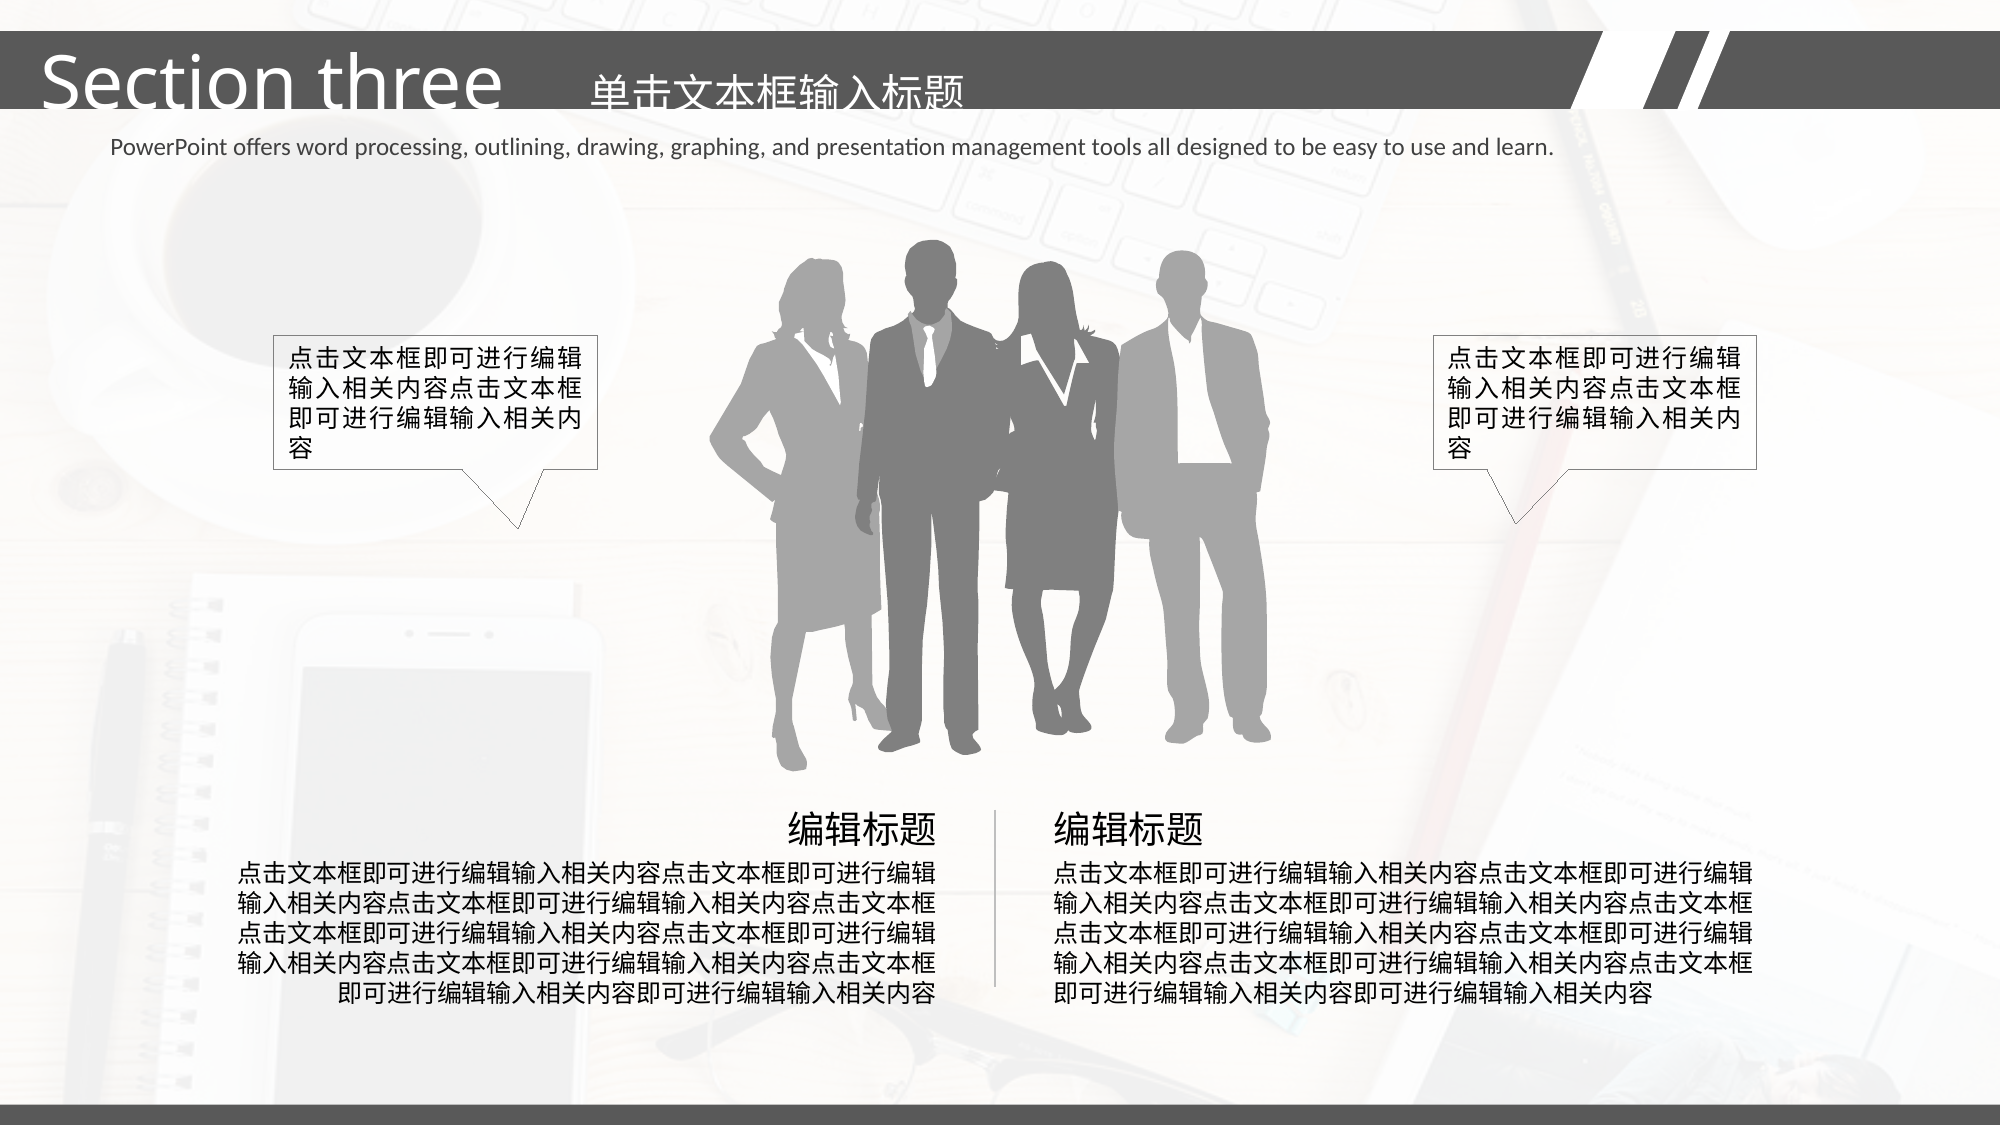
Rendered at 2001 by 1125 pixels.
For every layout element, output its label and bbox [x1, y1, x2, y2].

picture [0, 0, 2000, 1125]
text_box [709, 257, 900, 772]
